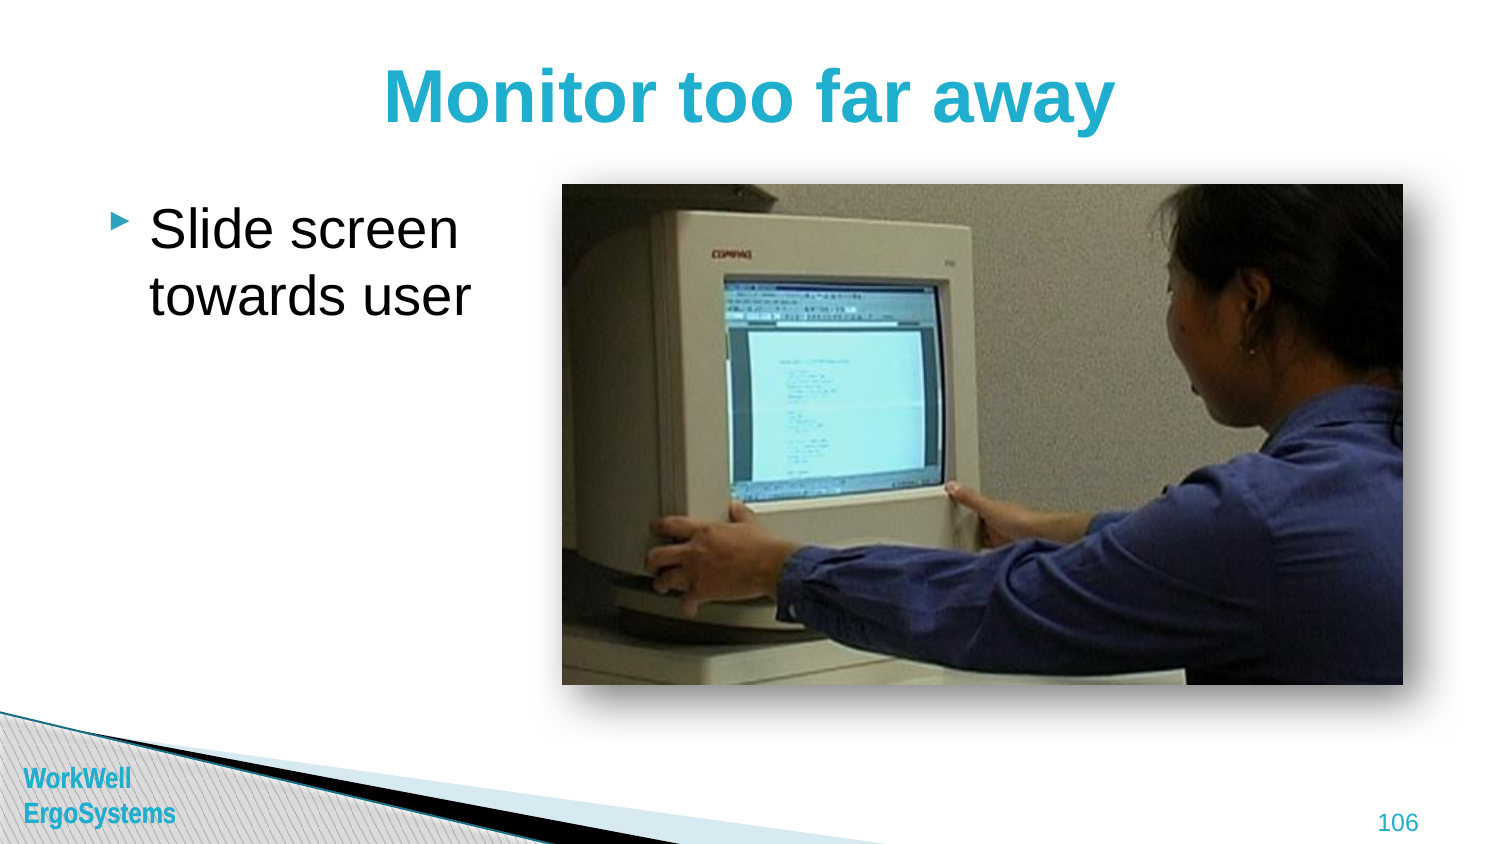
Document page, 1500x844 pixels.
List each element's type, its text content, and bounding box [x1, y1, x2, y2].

title Monitor too far away [0, 21, 1500, 163]
picture [562, 184, 1403, 685]
list Slide screen towards user [75, 184, 538, 691]
slide_number 106 [1362, 798, 1473, 844]
